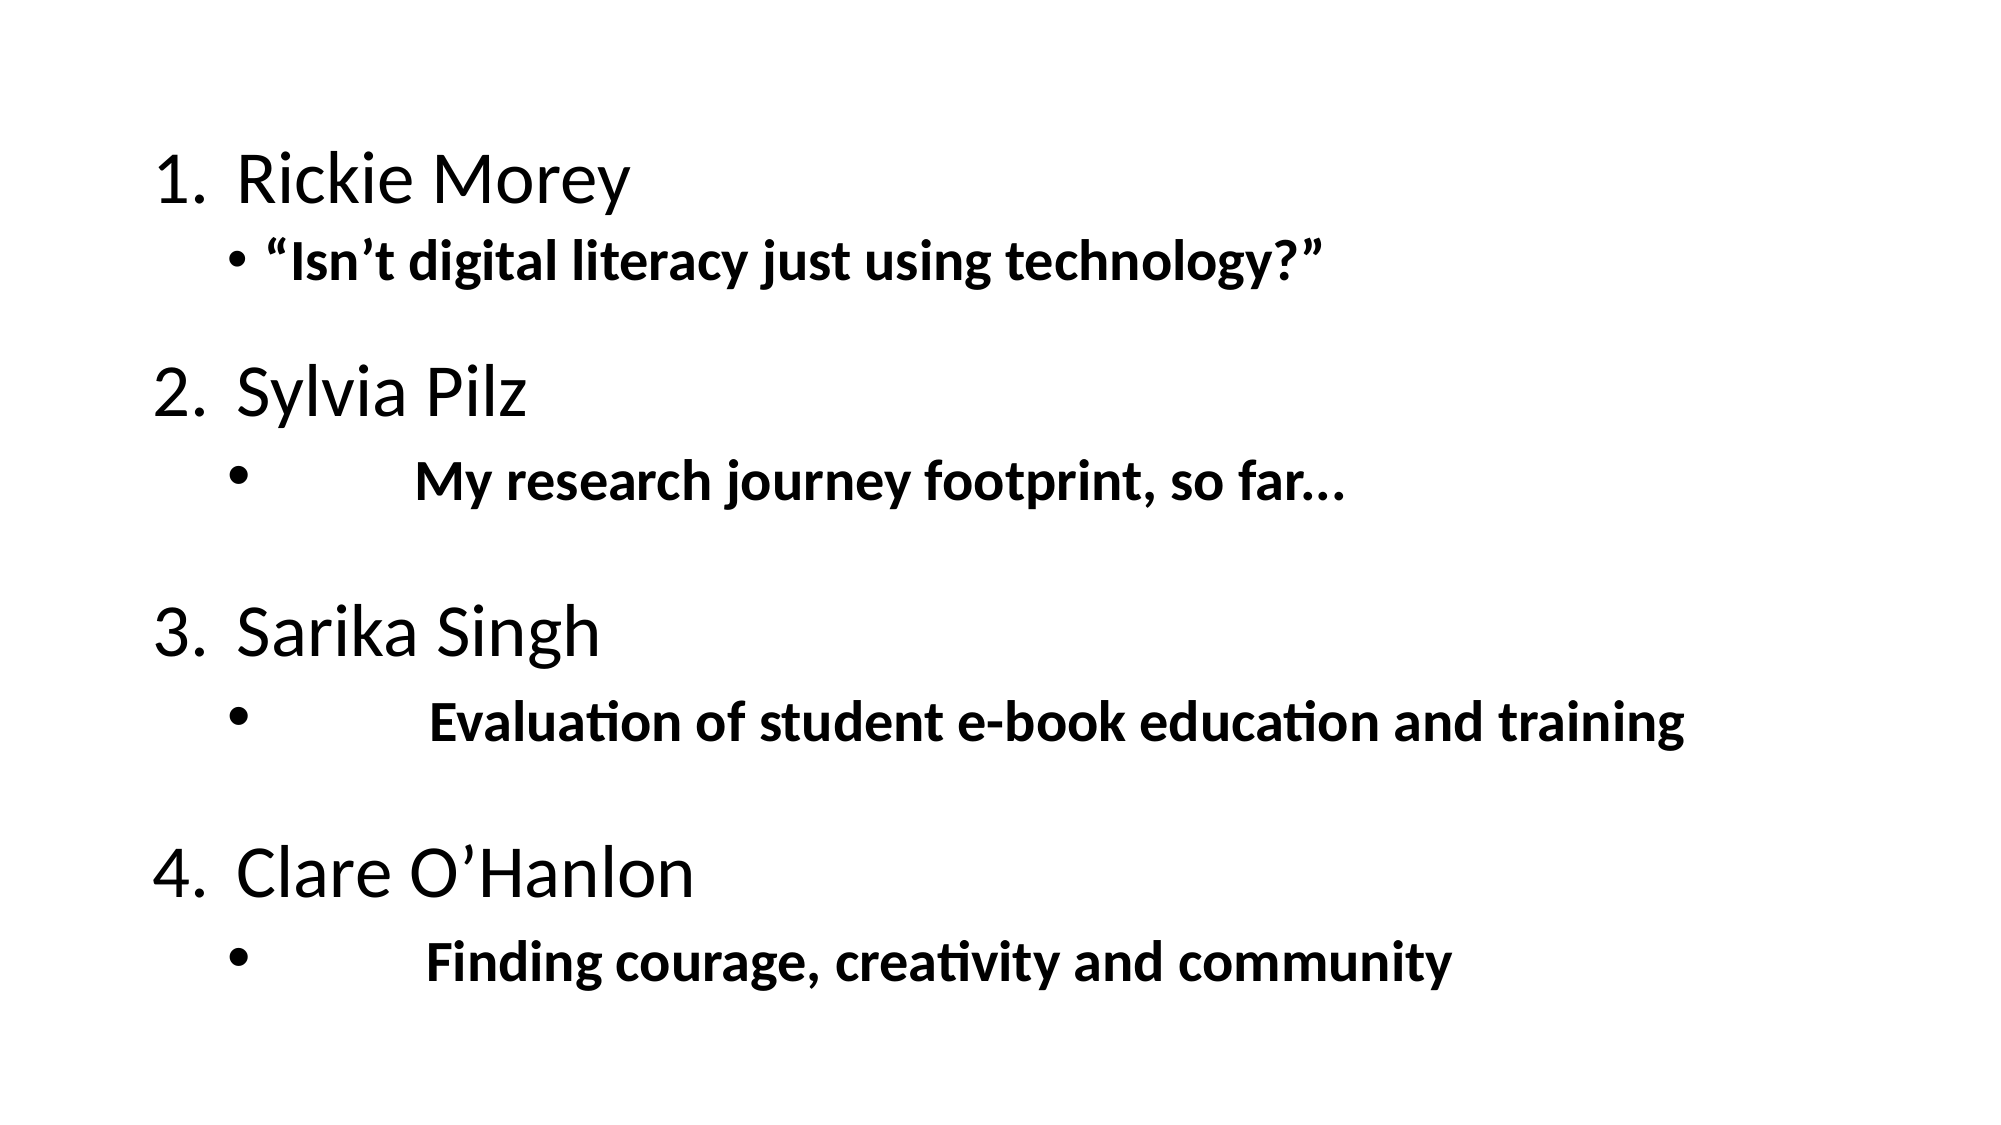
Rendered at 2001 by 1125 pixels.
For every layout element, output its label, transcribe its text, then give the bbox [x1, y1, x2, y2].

list Rickie Morey “Isn’t digital literacy just using technology?” Sylvia Pilz My research journey footprint, so far... Sarika Singh Evaluation of student e-book education and training Clare O’Hanlon Finding courage, creativity and community [137, 131, 1863, 1014]
